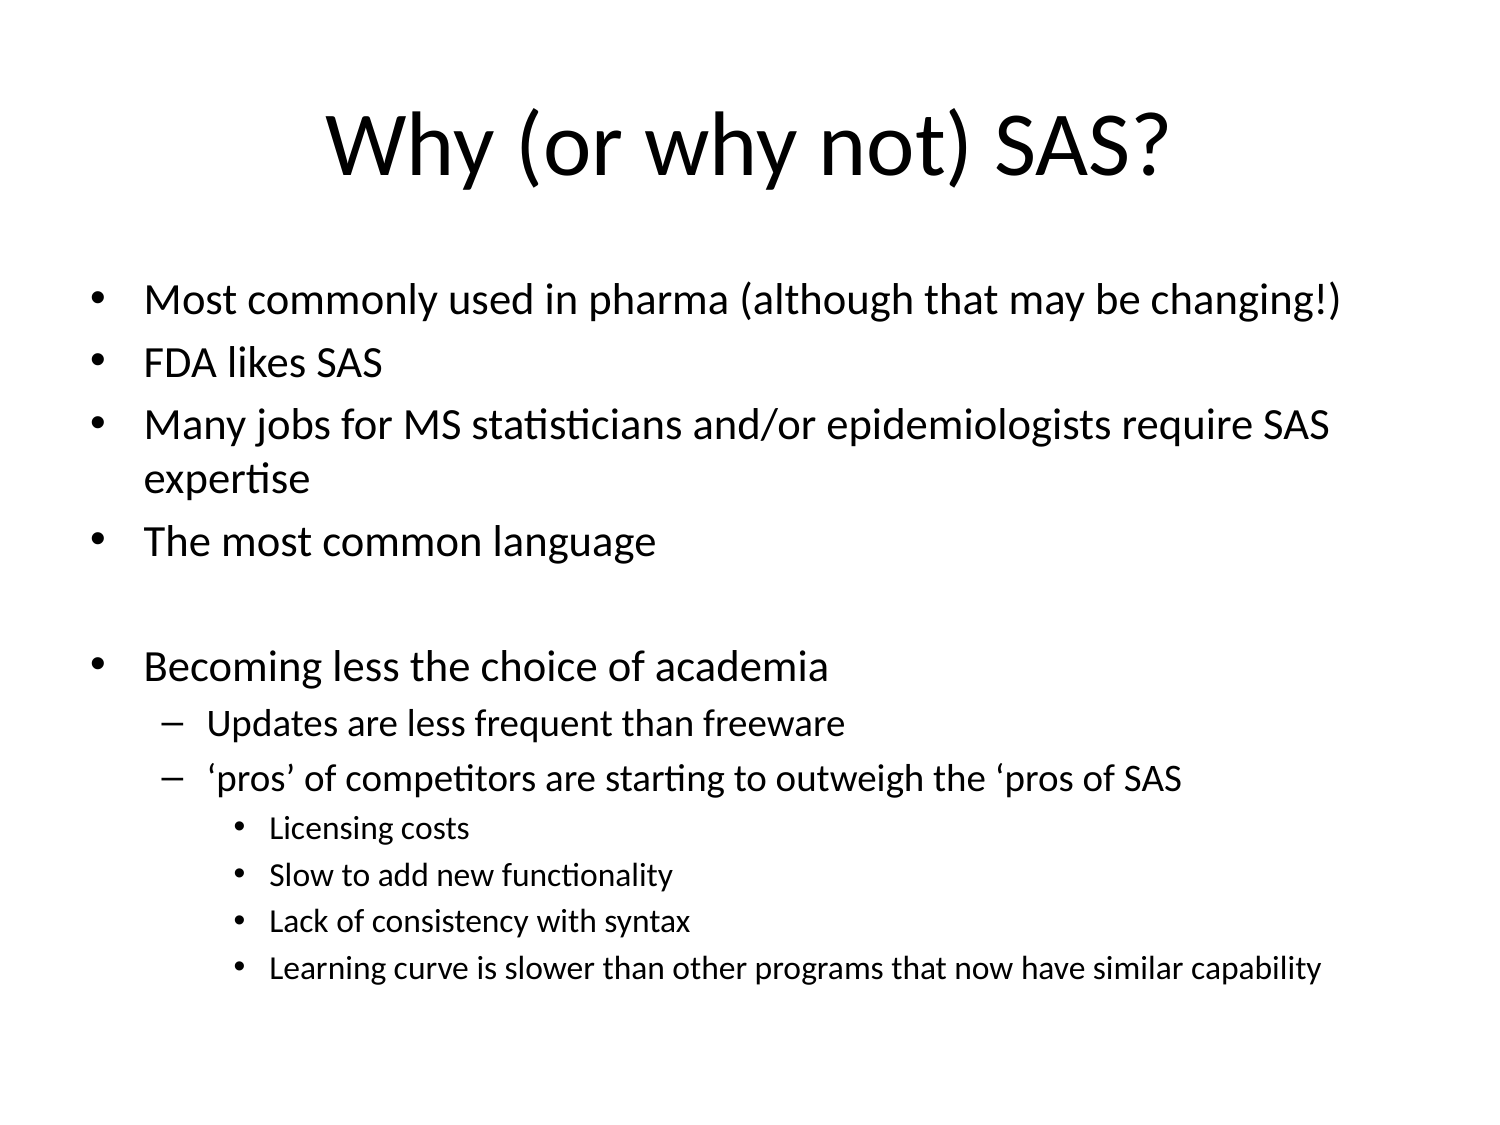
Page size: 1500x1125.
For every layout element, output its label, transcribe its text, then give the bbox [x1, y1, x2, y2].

list Most commonly used in pharma (although that may be changing!) FDA likes SAS Many jobs for MS statisticians and/or epidemiologists require SAS expertise The most common language Becoming less the choice of academia Updates are less frequent than freeware ‘pros’ of competitors are starting to outweigh the ‘pros of SAS Licensing costs Slow to add new functionality Lack of consistency with syntax Learning curve is slower than other programs that now have similar capability [75, 262, 1425, 1005]
title Why (or why not) SAS? [75, 45, 1425, 233]
